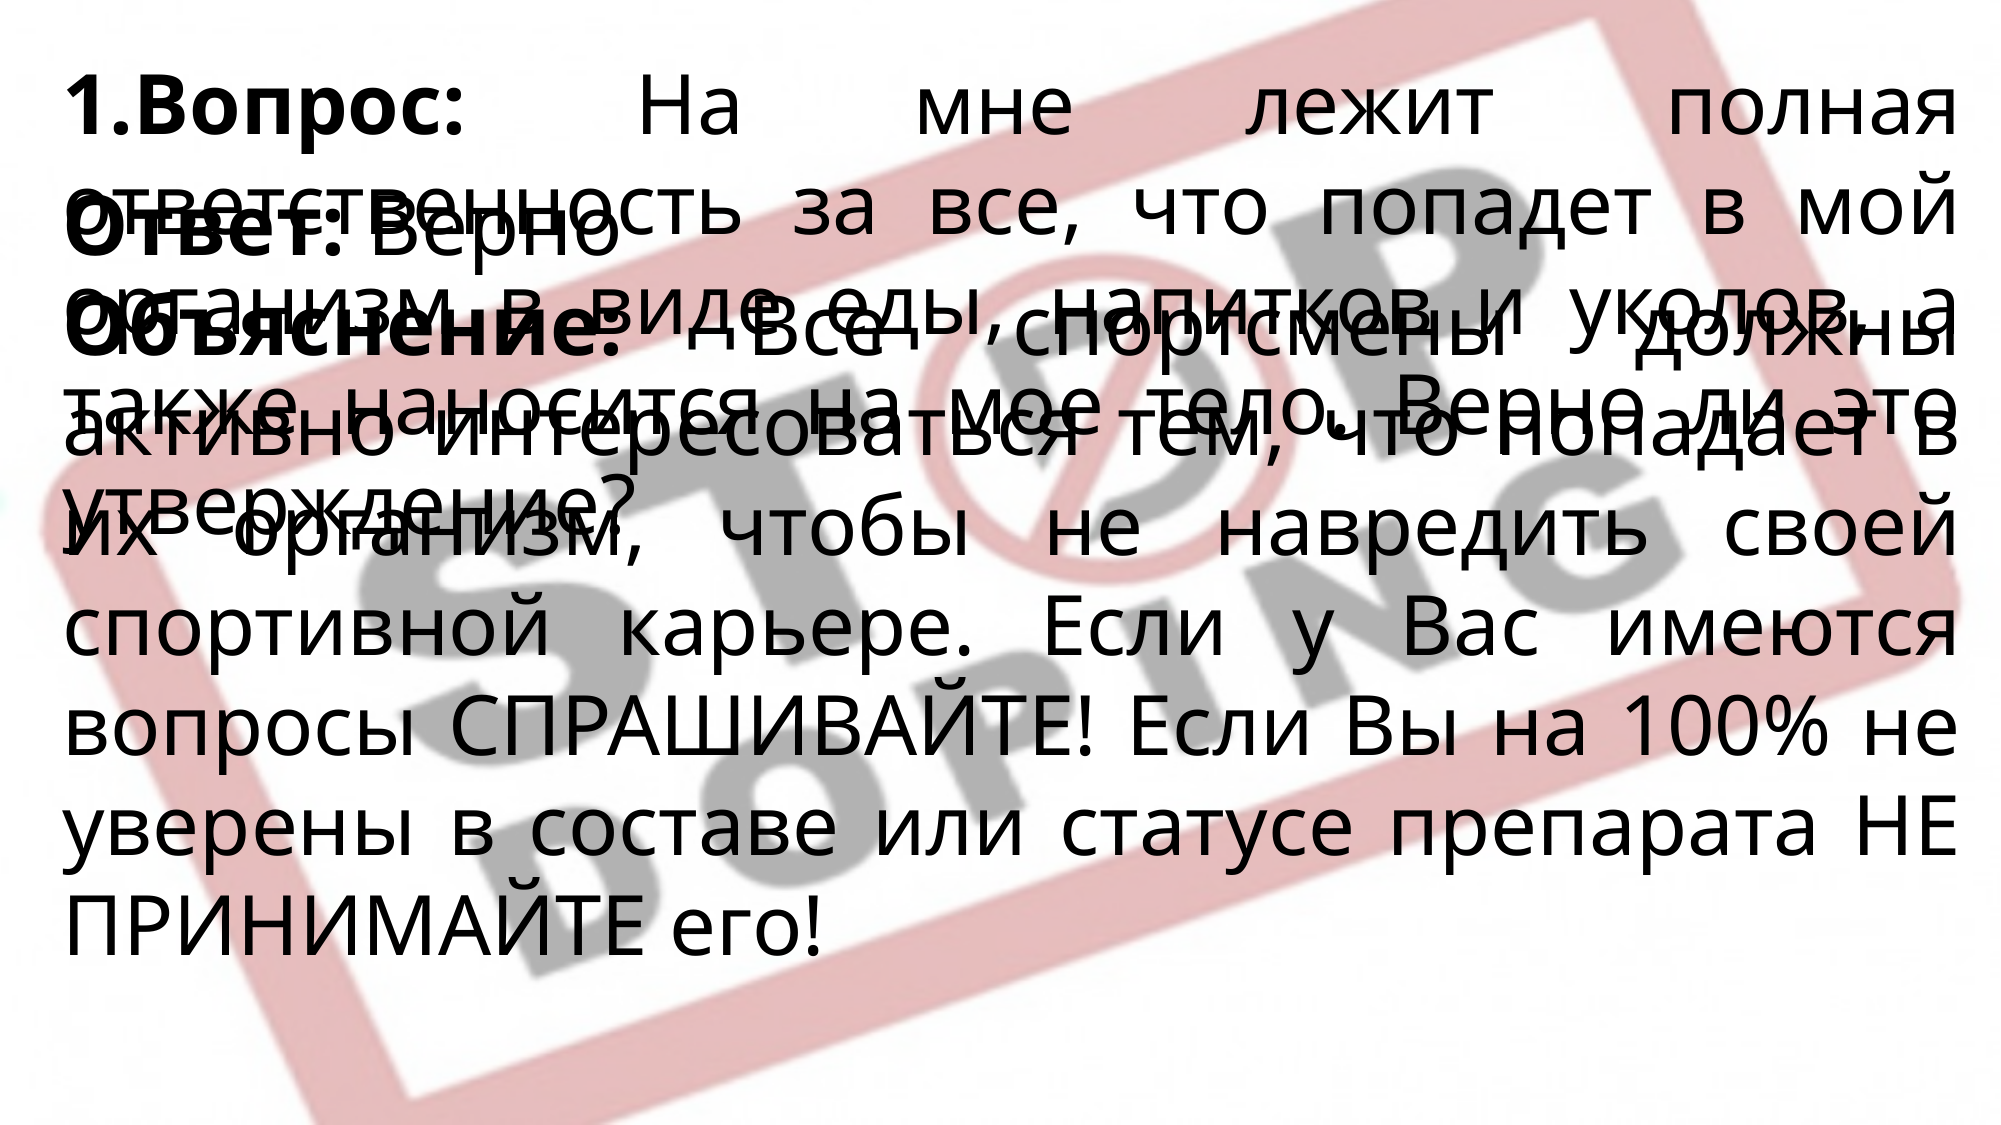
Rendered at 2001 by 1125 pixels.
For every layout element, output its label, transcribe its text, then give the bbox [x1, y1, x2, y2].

text_box Ответ: Верно Объяснение: Все спортсмены должны активно интересоваться тем, что попадает в их организм, чтобы не навредить своей спортивной карьере. Если у Вас имеются вопросы СПРАШИВАЙТЕ! Если Вы на 100% не уверены в составе или статусе препарата НЕ ПРИНИМАЙТЕ его! [47, 164, 1977, 980]
text_box 1.Вопрос: На мне лежит полная ответственность за все, что попадет в мой организм в виде еды, напитков и уколов, а также наносится на мое тело. Верно ли это утверждение? [47, 43, 1977, 164]
